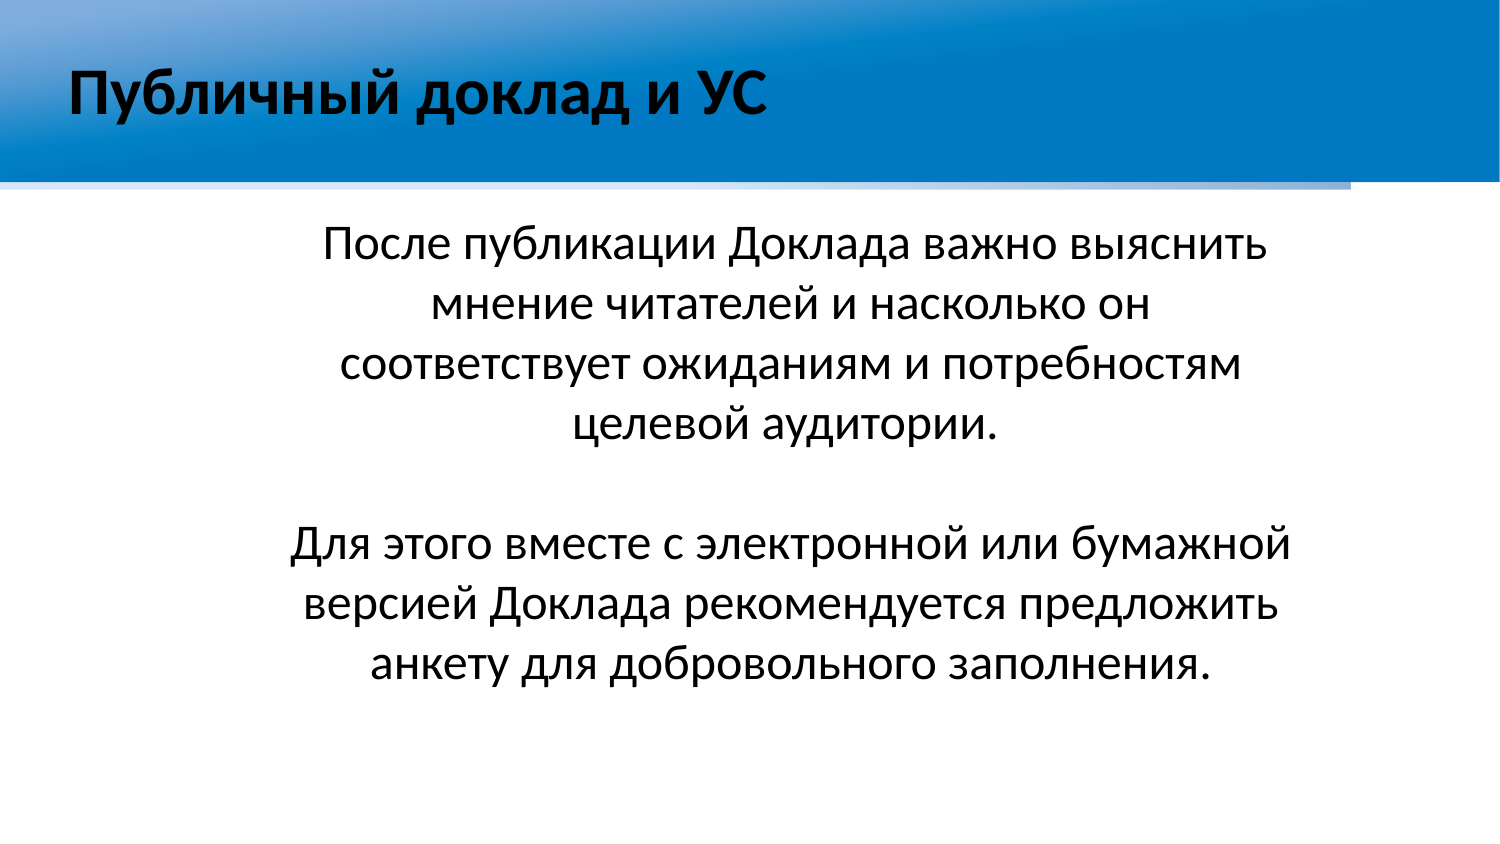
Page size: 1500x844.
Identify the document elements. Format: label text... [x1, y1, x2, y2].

text_box [40, 198, 1458, 844]
picture [0, 0, 1500, 191]
text_box После публикации Доклада важно выяснить мнение читателей и насколько он соответствует ожиданиям и потребностям целевой аудитории. Для этого вместе с электронной или бумажной версией Доклада рекомендуется предложить анкету для добровольного заполнения. [269, 202, 1313, 697]
